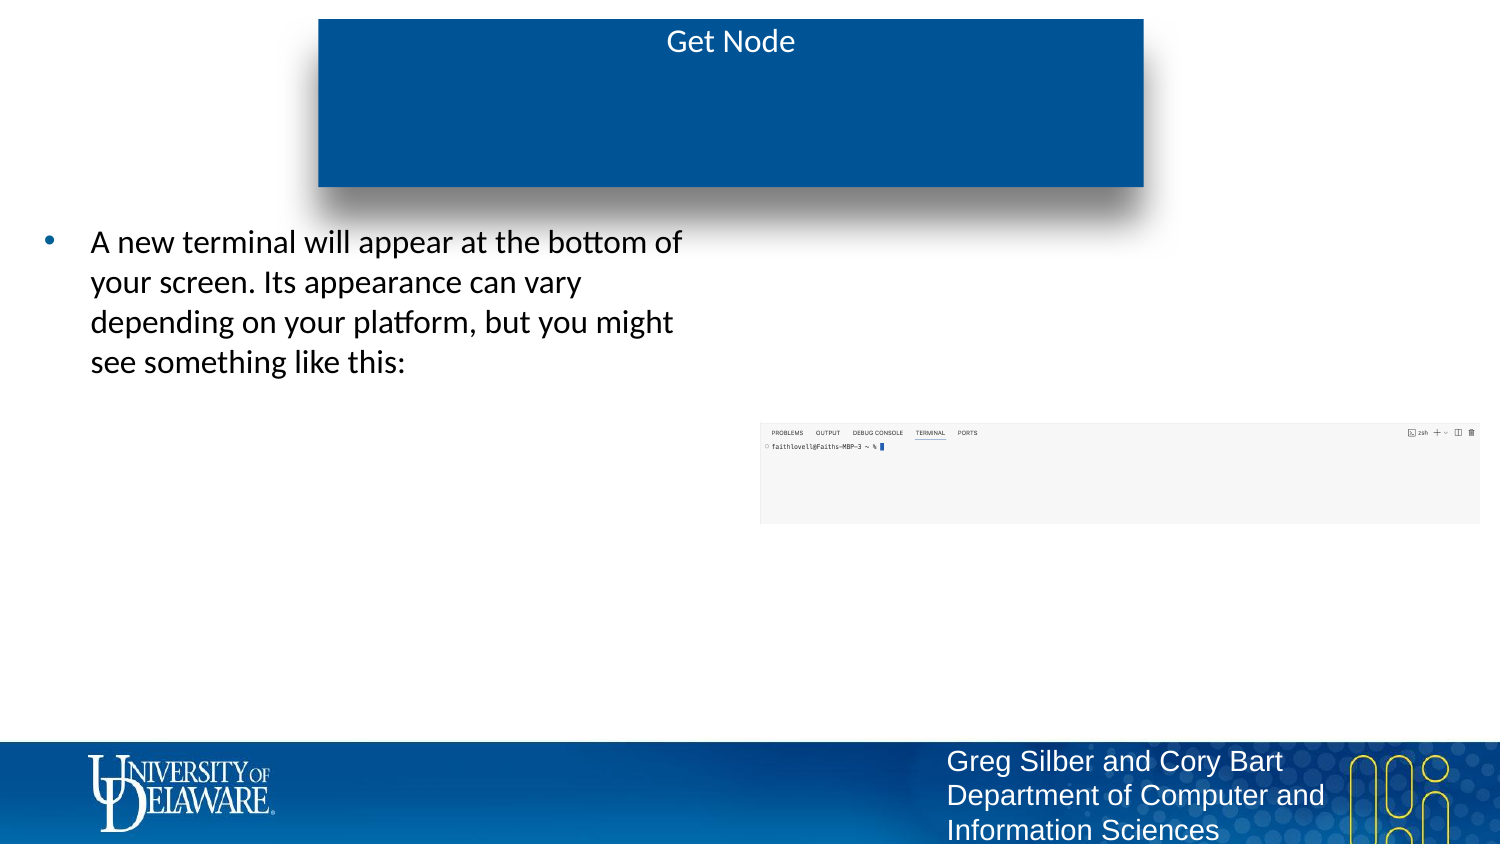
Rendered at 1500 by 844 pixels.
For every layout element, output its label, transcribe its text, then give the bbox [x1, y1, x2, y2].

list A new terminal will appear at the bottom of your screen. Its appearance can vary depending on your platform, but you might see something like this: [20, 212, 740, 735]
picture [0, 0, 1500, 844]
title Get Node [318, 19, 1144, 188]
